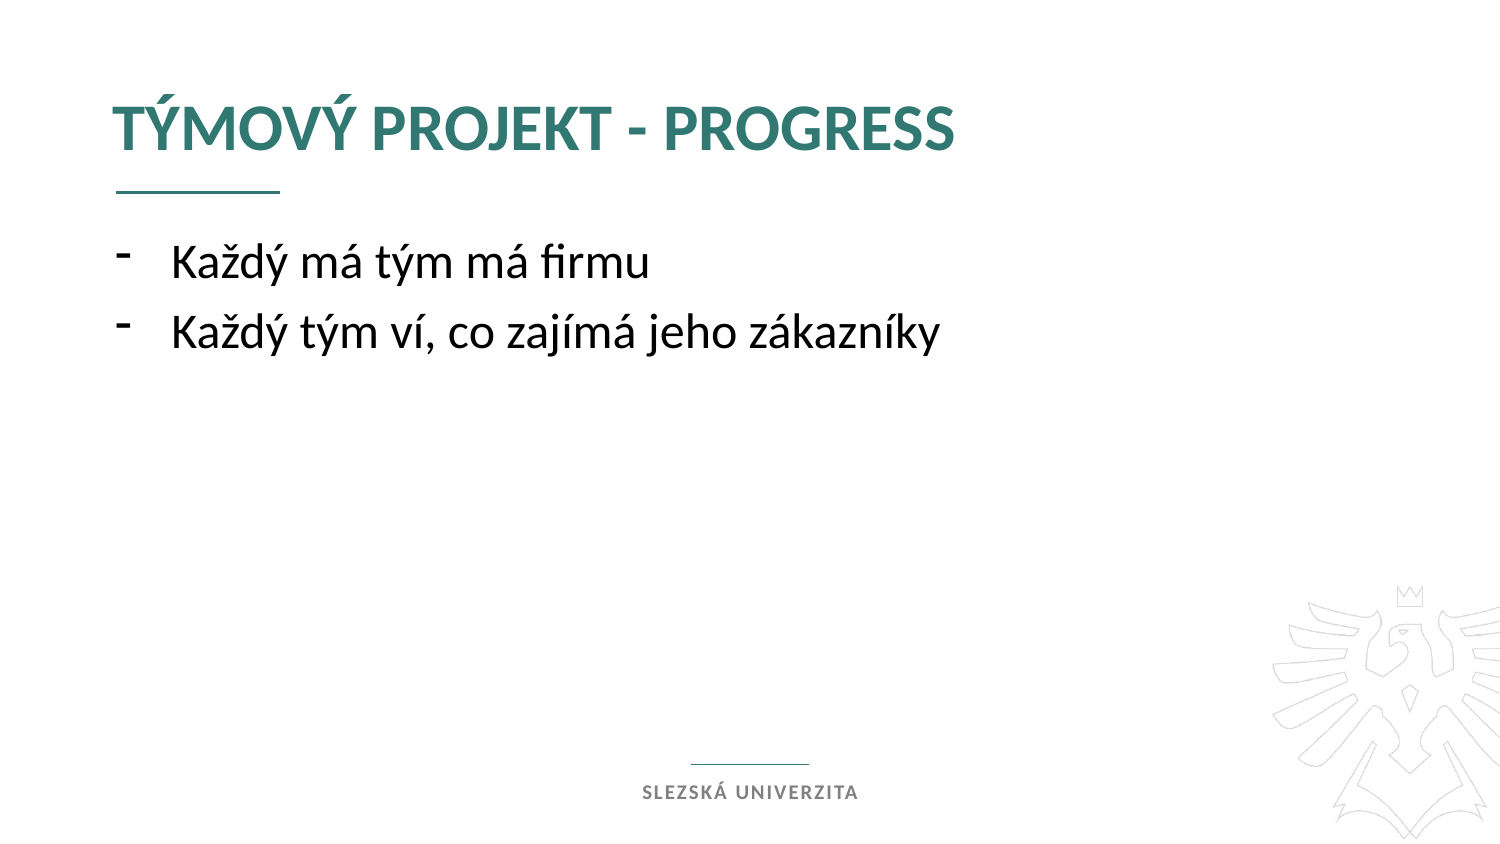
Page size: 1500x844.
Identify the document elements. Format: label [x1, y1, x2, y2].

text_box [623, 764, 877, 812]
picture [0, 31, 1500, 844]
